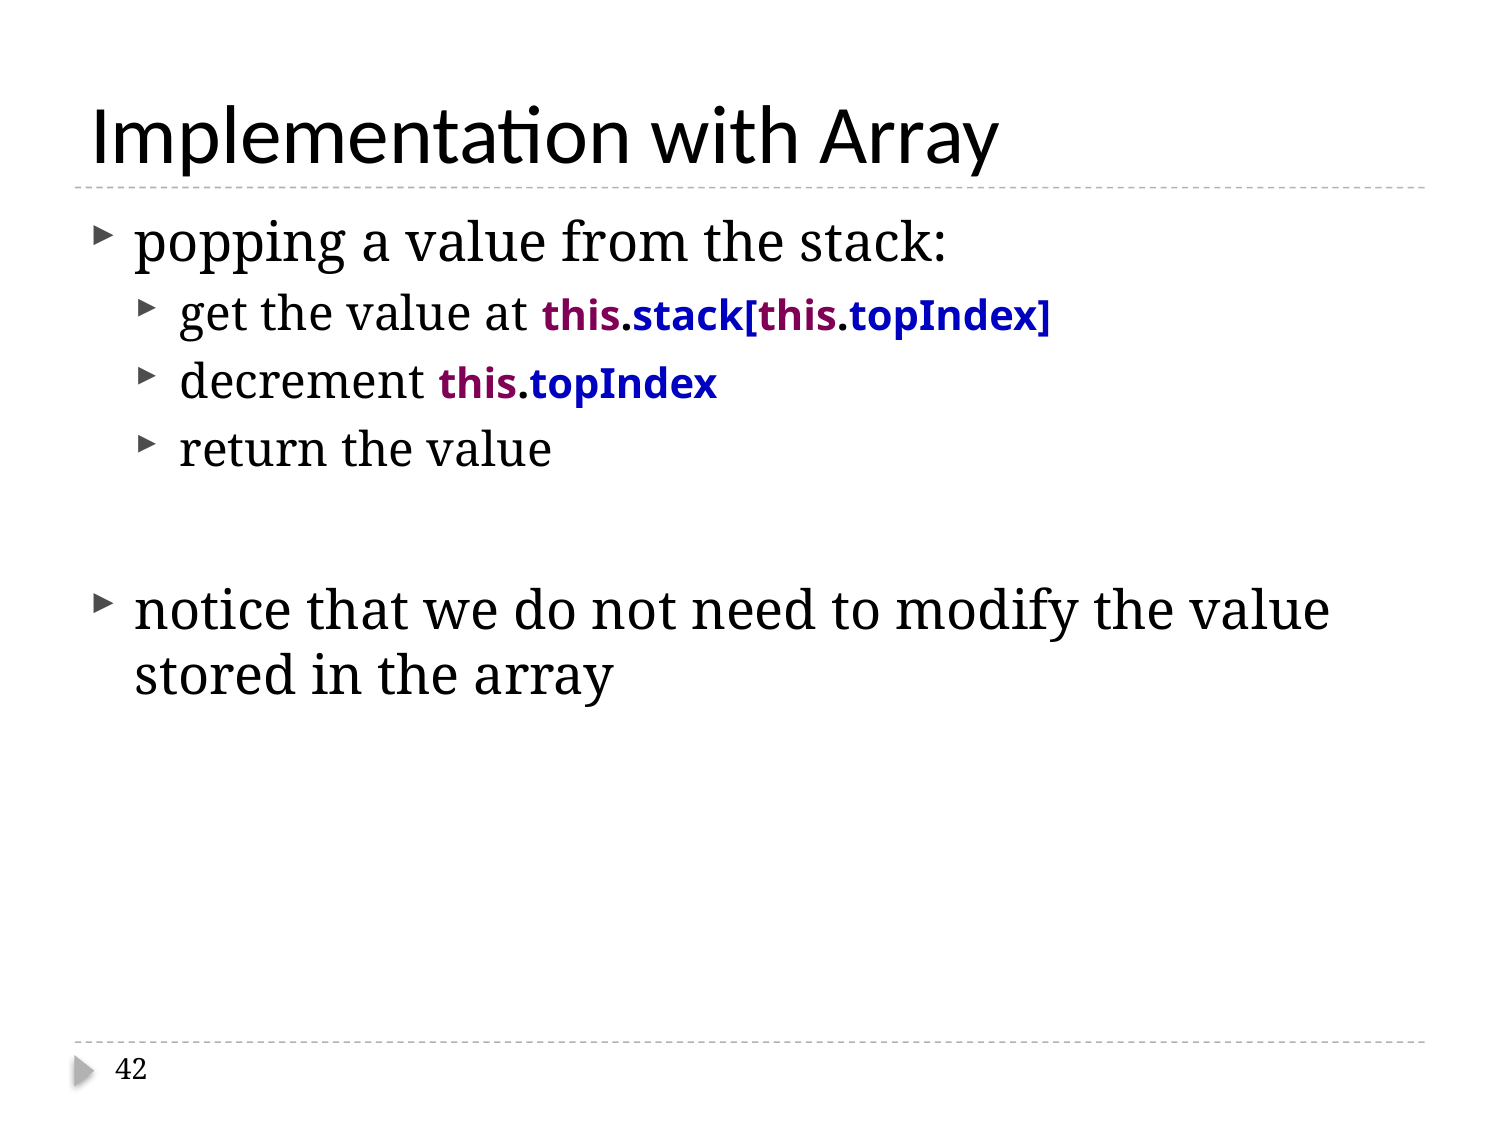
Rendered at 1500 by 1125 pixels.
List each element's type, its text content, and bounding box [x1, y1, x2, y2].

list popping a value from the stack: get the value at this.stack[this.topIndex] decrement this.topIndex return the value notice that we do not need to modify the value stored in the array [75, 200, 1425, 1010]
slide_number 42 [100, 1042, 426, 1103]
title Implementation with Array [75, 24, 1425, 188]
